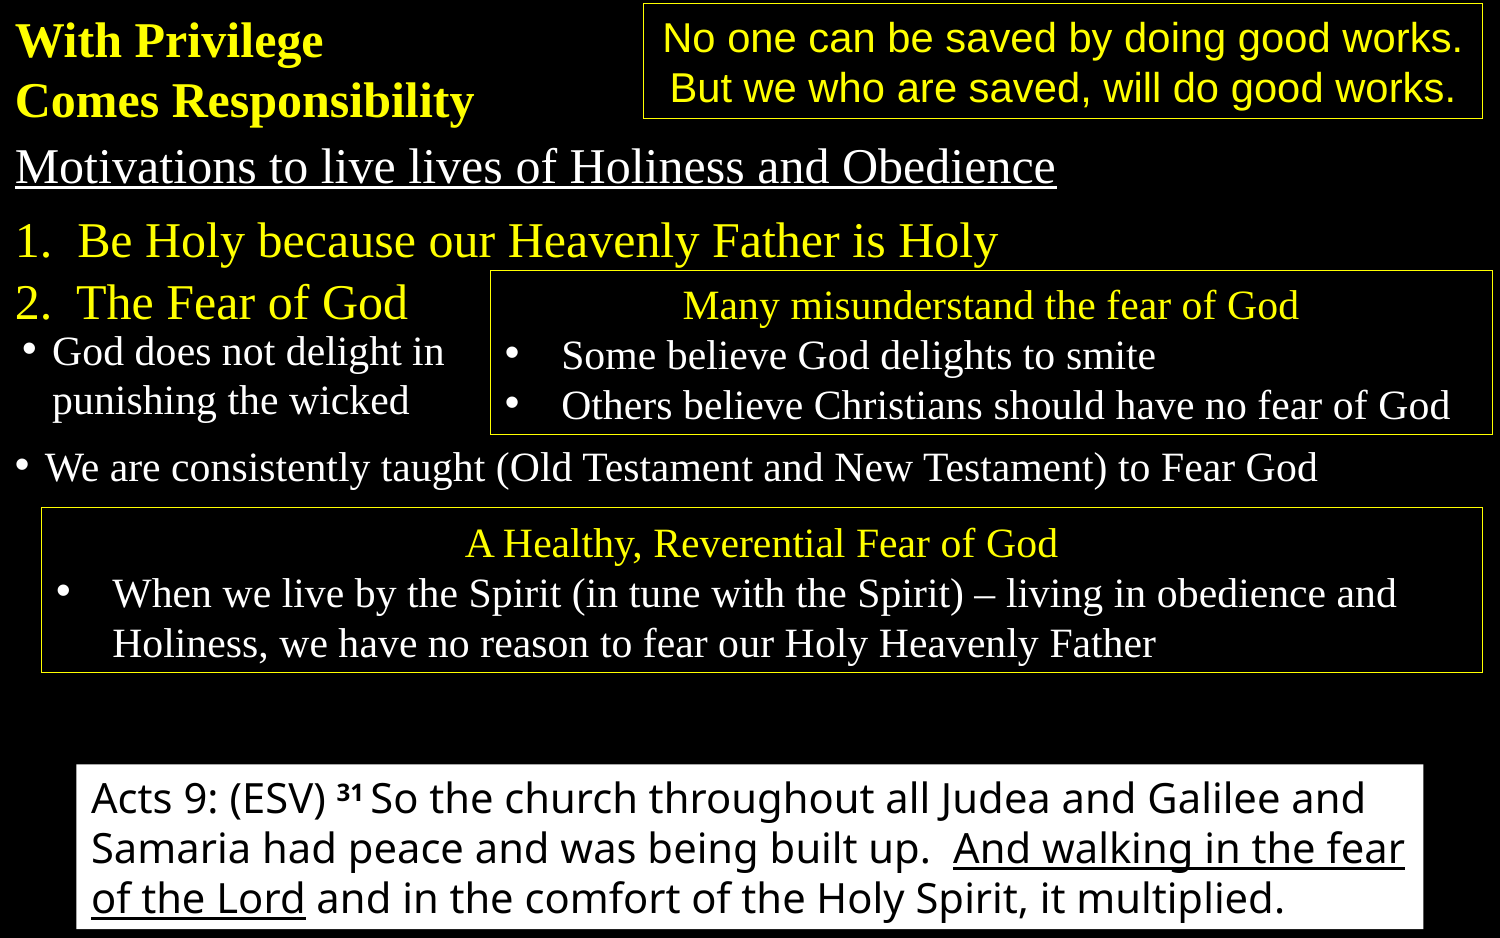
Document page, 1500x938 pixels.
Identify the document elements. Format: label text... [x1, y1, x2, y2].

text_box A Healthy, Reverential Fear of God When we live by the Spirit (in tune with the Spirit) – living in obedience and Holiness, we have no reason to fear our Holy Heavenly Father [41, 507, 1483, 673]
text_box With Privilege Comes Responsibility [0, 0, 1500, 135]
text_box Many misunderstand the fear of God Some believe God delights to smite Others believe Christians should have no fear of God [490, 270, 1493, 435]
text_box Motivations to live lives of Holiness and Obedience [0, 125, 1211, 201]
text_box 2. The Fear of God [0, 262, 492, 337]
text_box No one can be saved by doing good works. But we who are saved, will do good works. [643, 3, 1483, 119]
text_box Acts 9: (ESV) 31 So the church throughout all Judea and Galilee and Samaria had peace and was being built up. And walking in the fear of the Lord and in the comfort of the Holy Spirit, it multiplied. [76, 764, 1424, 930]
text_box We are consistently taught (Old Testament and New Testament) to Fear God [0, 432, 1491, 497]
text_box 1. Be Holy because our Heavenly Father is Holy [0, 199, 1128, 270]
text_box God does not delight in punishing the wicked [7, 315, 498, 431]
